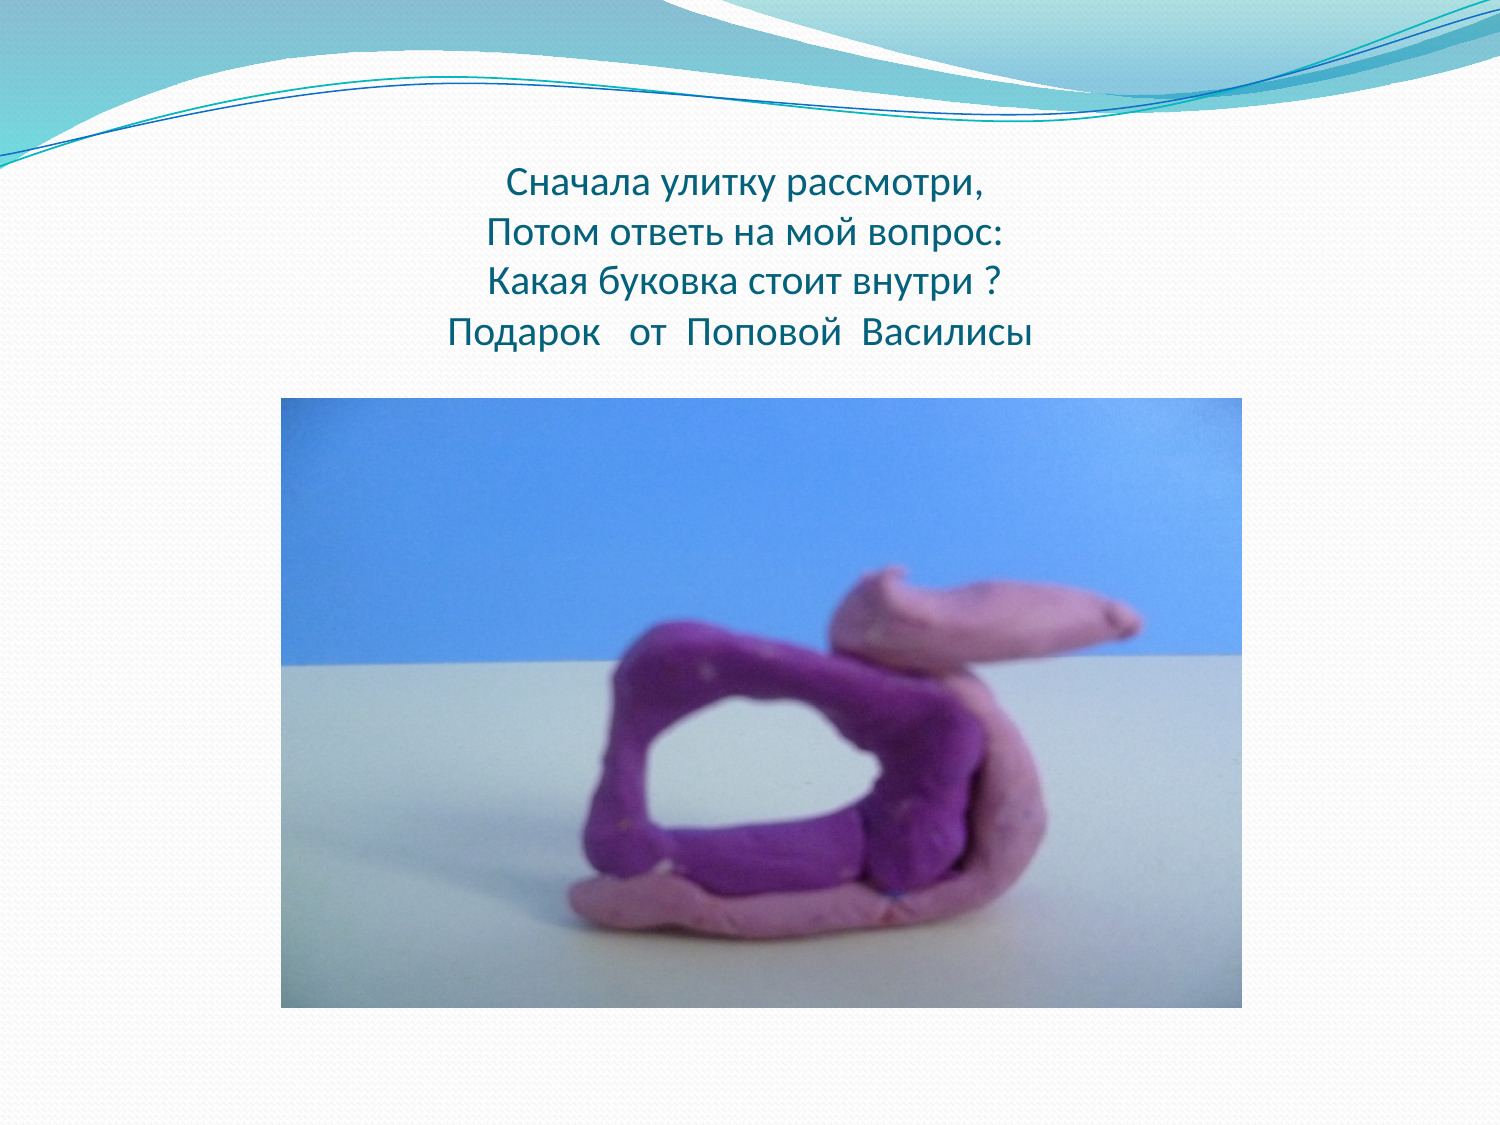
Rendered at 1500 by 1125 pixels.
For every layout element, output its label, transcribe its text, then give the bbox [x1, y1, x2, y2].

title Сначала улитку рассмотри, Потом ответь на мой вопрос: Какая буковка стоит внутри ? Подарок от Поповой Василисы [70, 58, 1421, 354]
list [281, 398, 1242, 1009]
